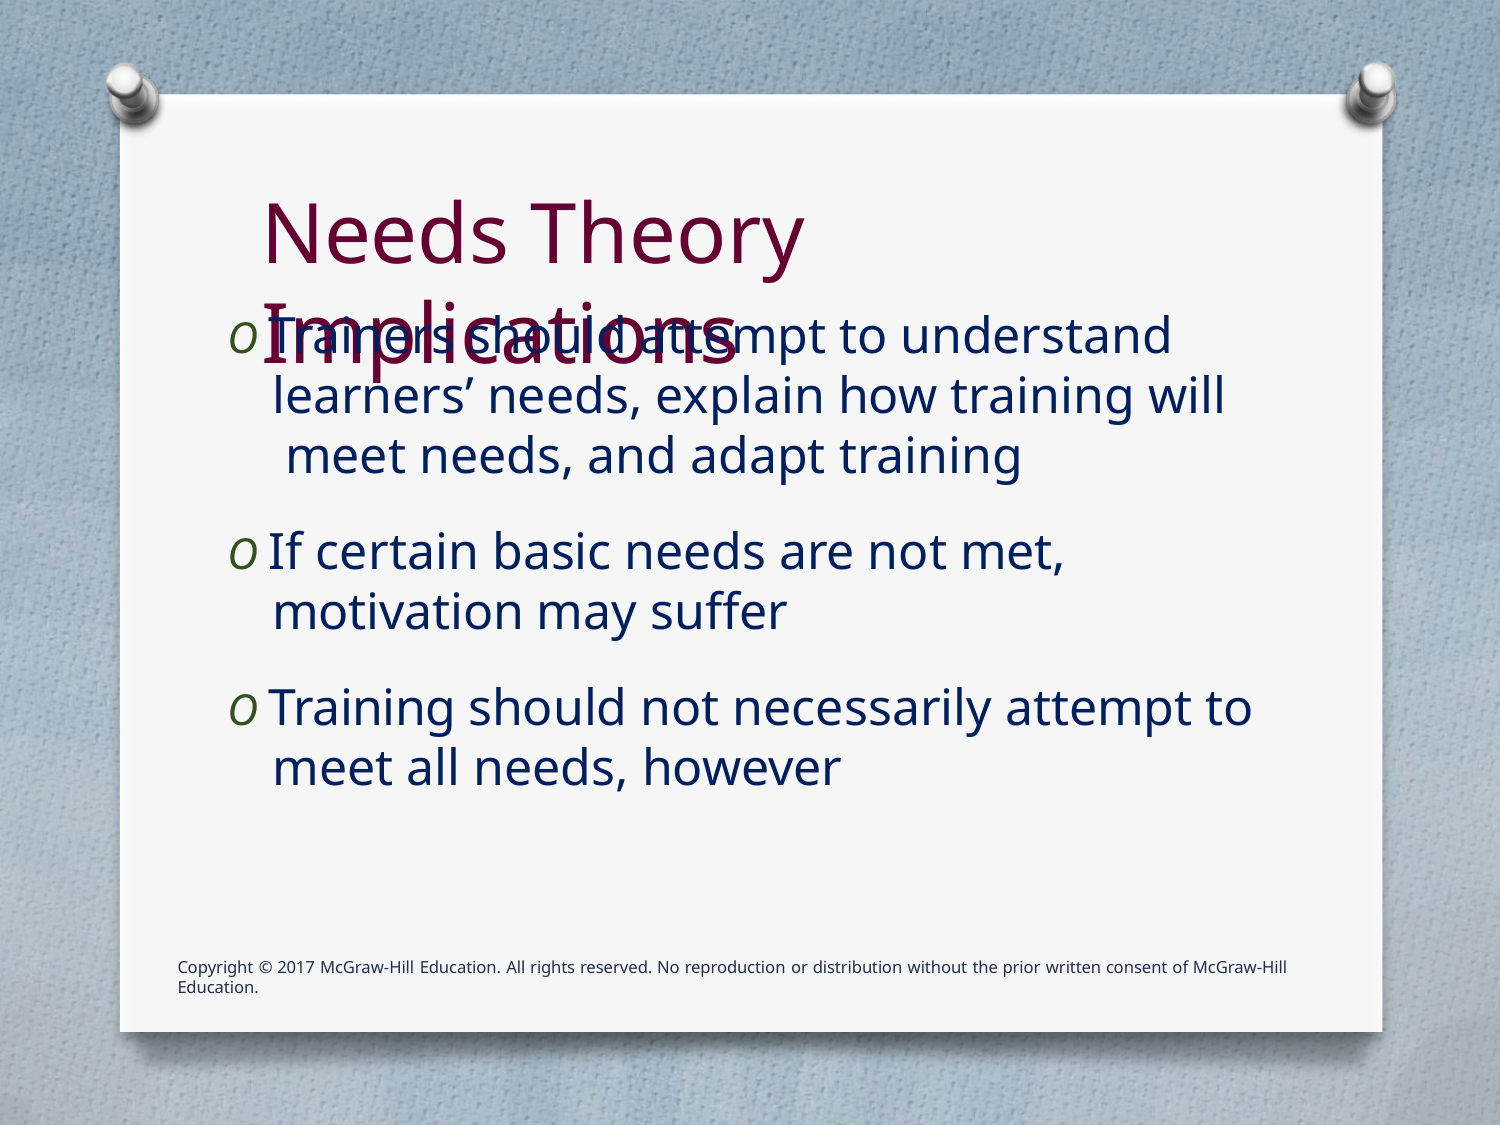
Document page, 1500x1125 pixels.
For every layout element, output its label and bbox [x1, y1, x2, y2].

text_box [0, 0, 1500, 1125]
